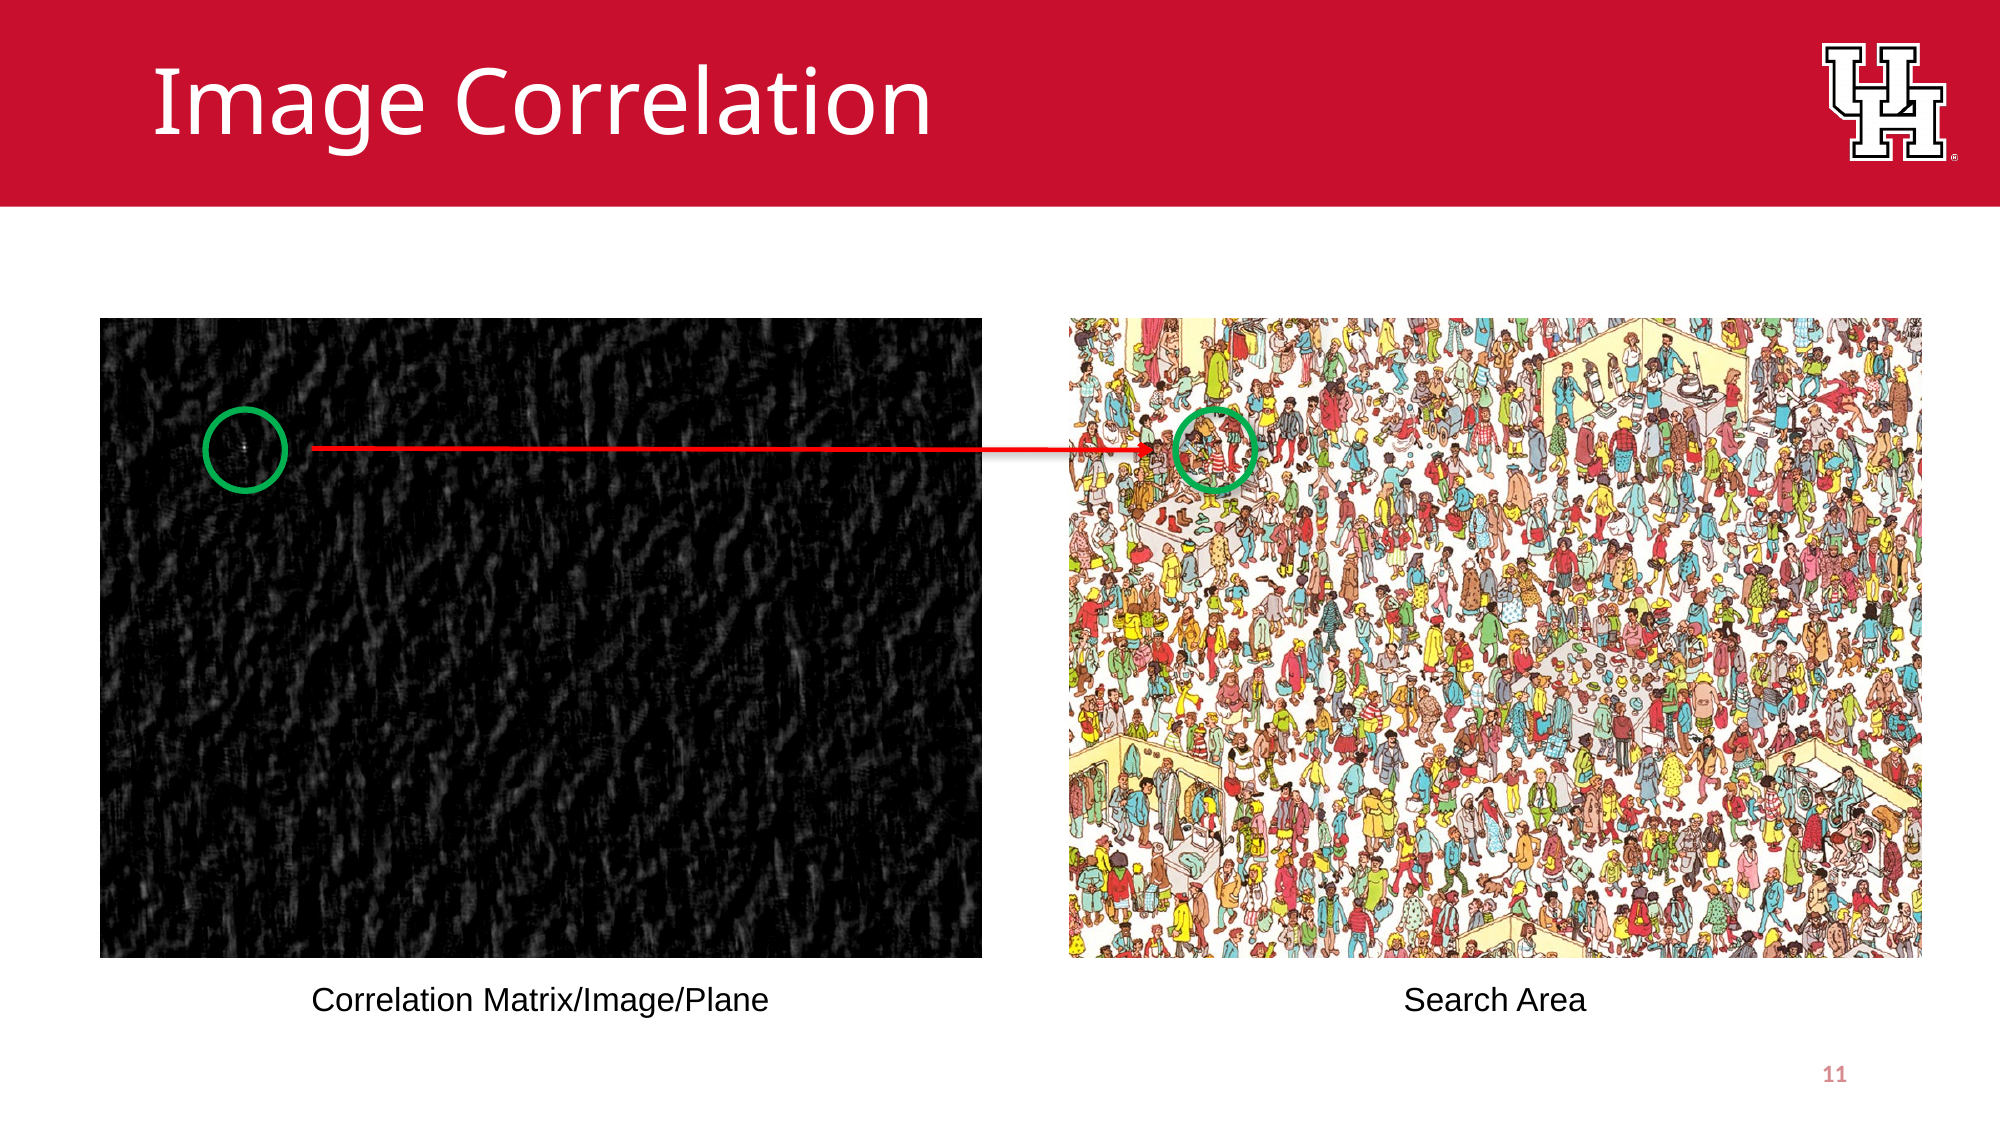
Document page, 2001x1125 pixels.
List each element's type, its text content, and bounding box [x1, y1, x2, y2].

picture [100, 318, 982, 958]
title Image Correlation [137, 20, 1863, 190]
picture [1863, 43, 1958, 161]
text_box Search Area [1150, 970, 1840, 1026]
text_box Correlation Matrix/Image/Plane [195, 970, 886, 1026]
picture [1069, 318, 1922, 958]
slide_number 11 [1412, 1042, 1863, 1103]
